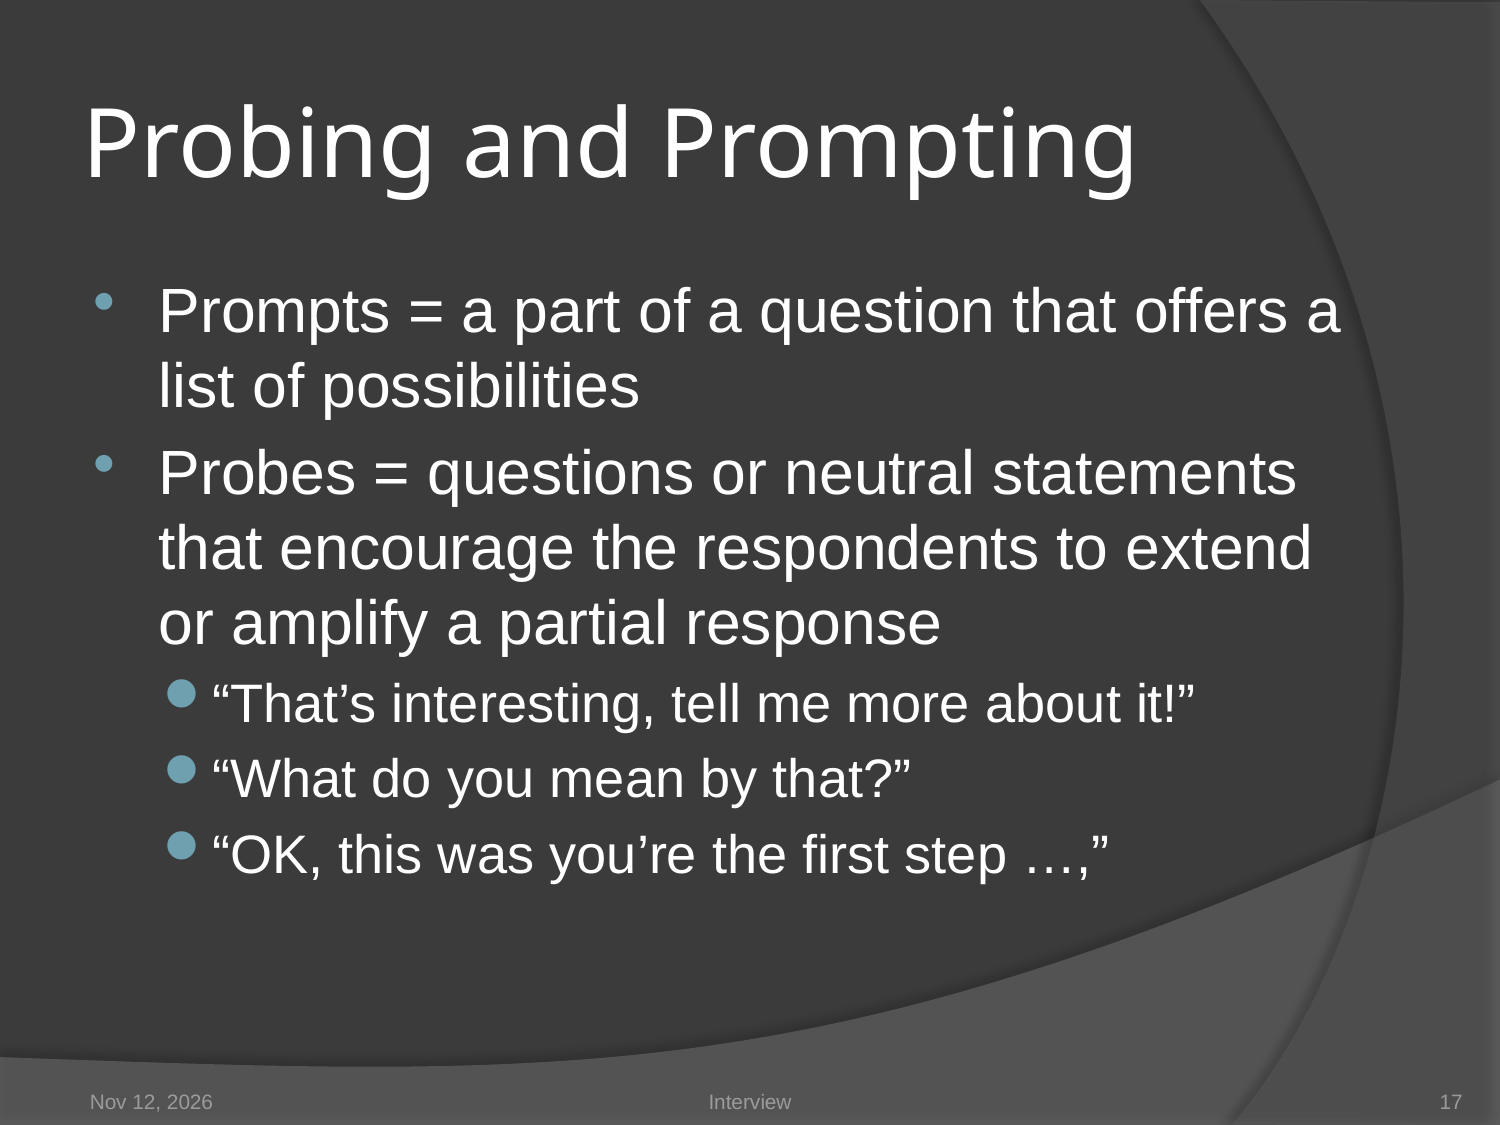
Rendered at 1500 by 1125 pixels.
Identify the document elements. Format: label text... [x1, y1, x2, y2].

list Prompts = a part of a question that offers a list of possibilities Probes = questions or neutral statements that encourage the respondents to extend or amplify a partial response “That’s interesting, tell me more about it!” “What do you mean by that?” “OK, this was you’re the first step …,” [75, 262, 1400, 1005]
title Probing and Prompting [75, 45, 1300, 233]
slide_number 17-Jan-08 [75, 1053, 425, 1114]
slide_number 17 [1337, 1053, 1463, 1114]
footer Interview [512, 1053, 988, 1114]
